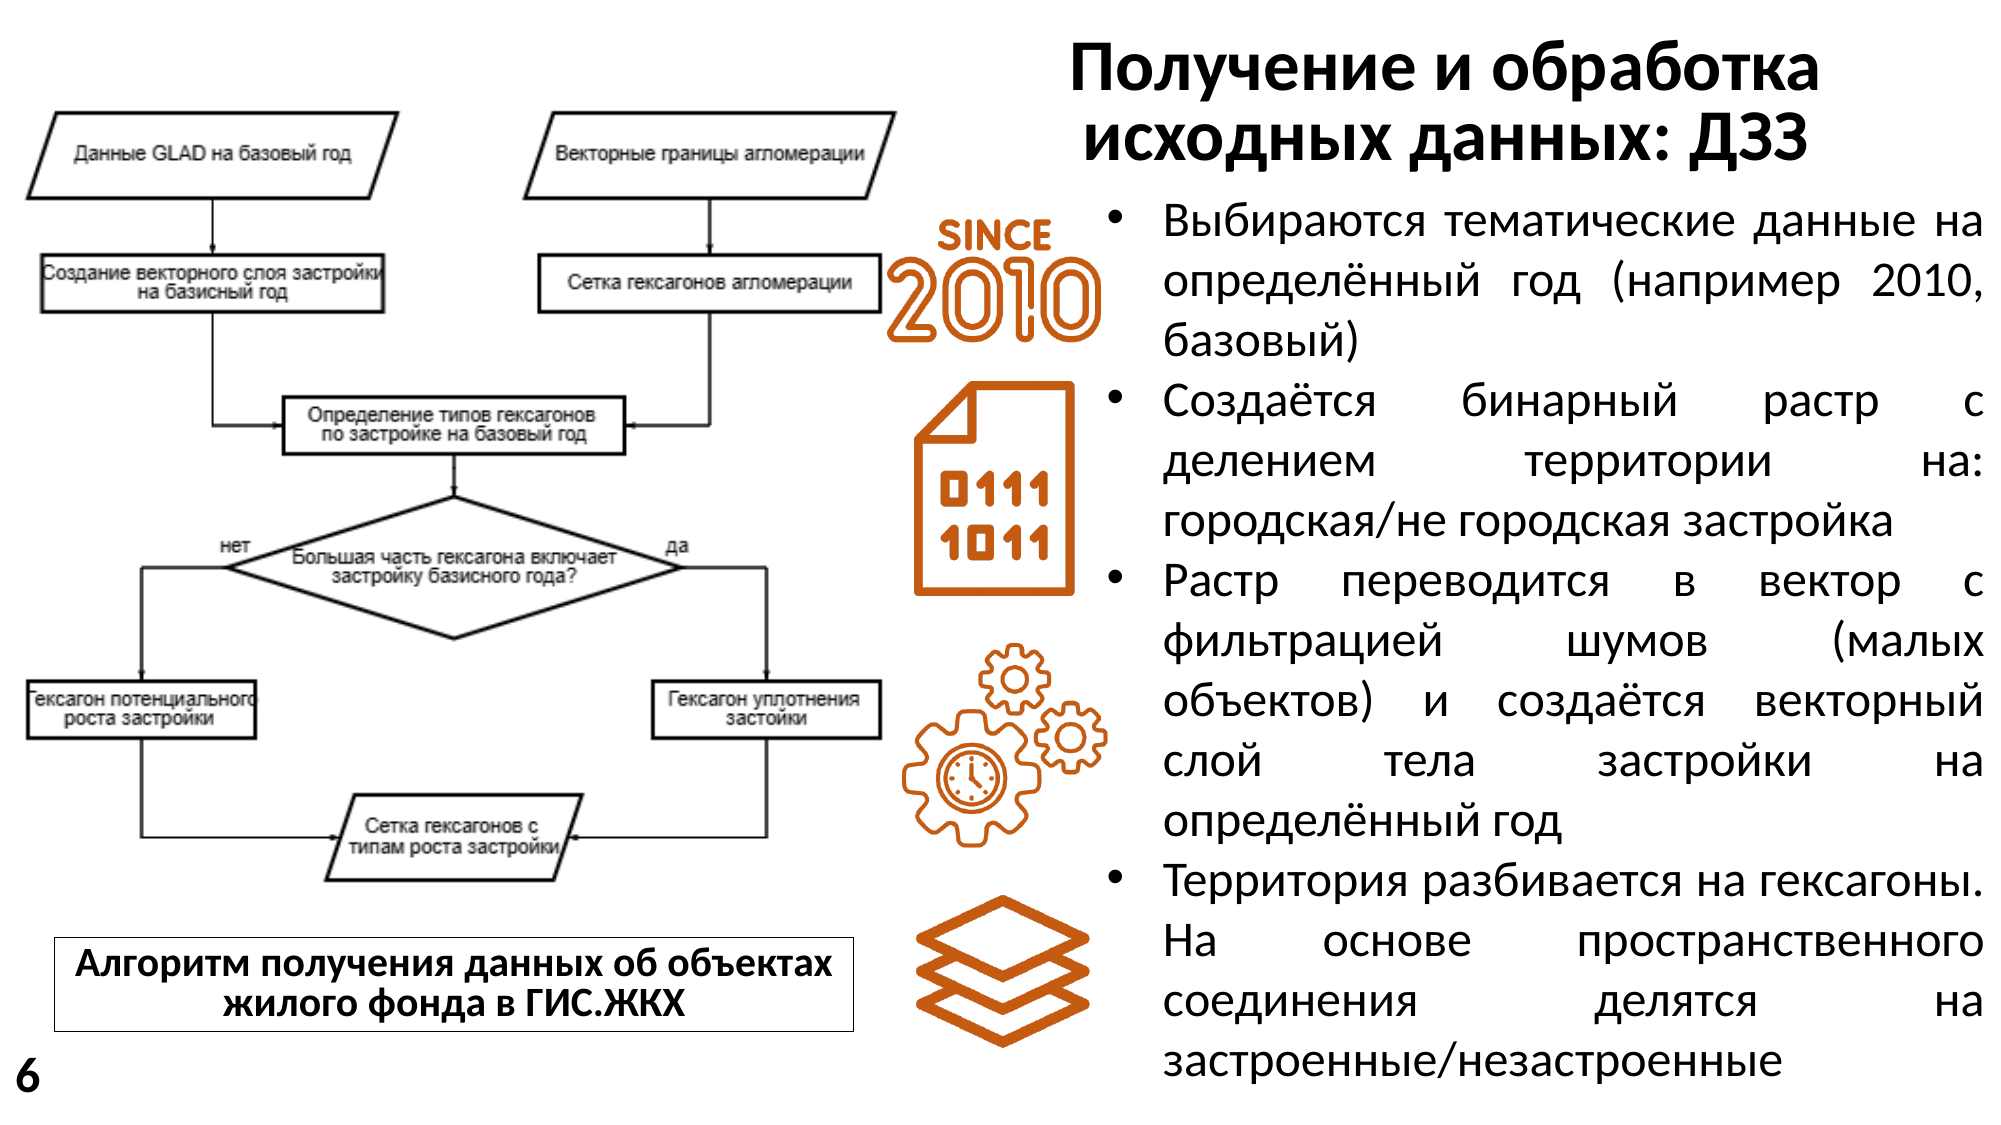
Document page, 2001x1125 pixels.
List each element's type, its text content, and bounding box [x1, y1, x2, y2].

text_box Получение и обработка исходных данных: ДЗЗ [946, 30, 1945, 178]
picture [0, 85, 1112, 909]
text_box Алгоритм получения данных об объектах жилого фонда в ГИС.ЖКХ [54, 937, 854, 1032]
subtitle Выбираются тематические данные на определённый год (например 2010, базовый) Создаётся бинарный растр с делением территории на: городская/не городская застройка Растр переводится в вектор с фильтрацией шумов (малых объектов) и создаётся векторный слой тела застройки на определённый год Территория разбивается на гексагоны. На основе пространственного соединения делятся на застроенные/незастроенные [1101, 178, 2000, 557]
picture [912, 880, 1093, 1062]
subtitle 6 [0, 1034, 55, 1125]
